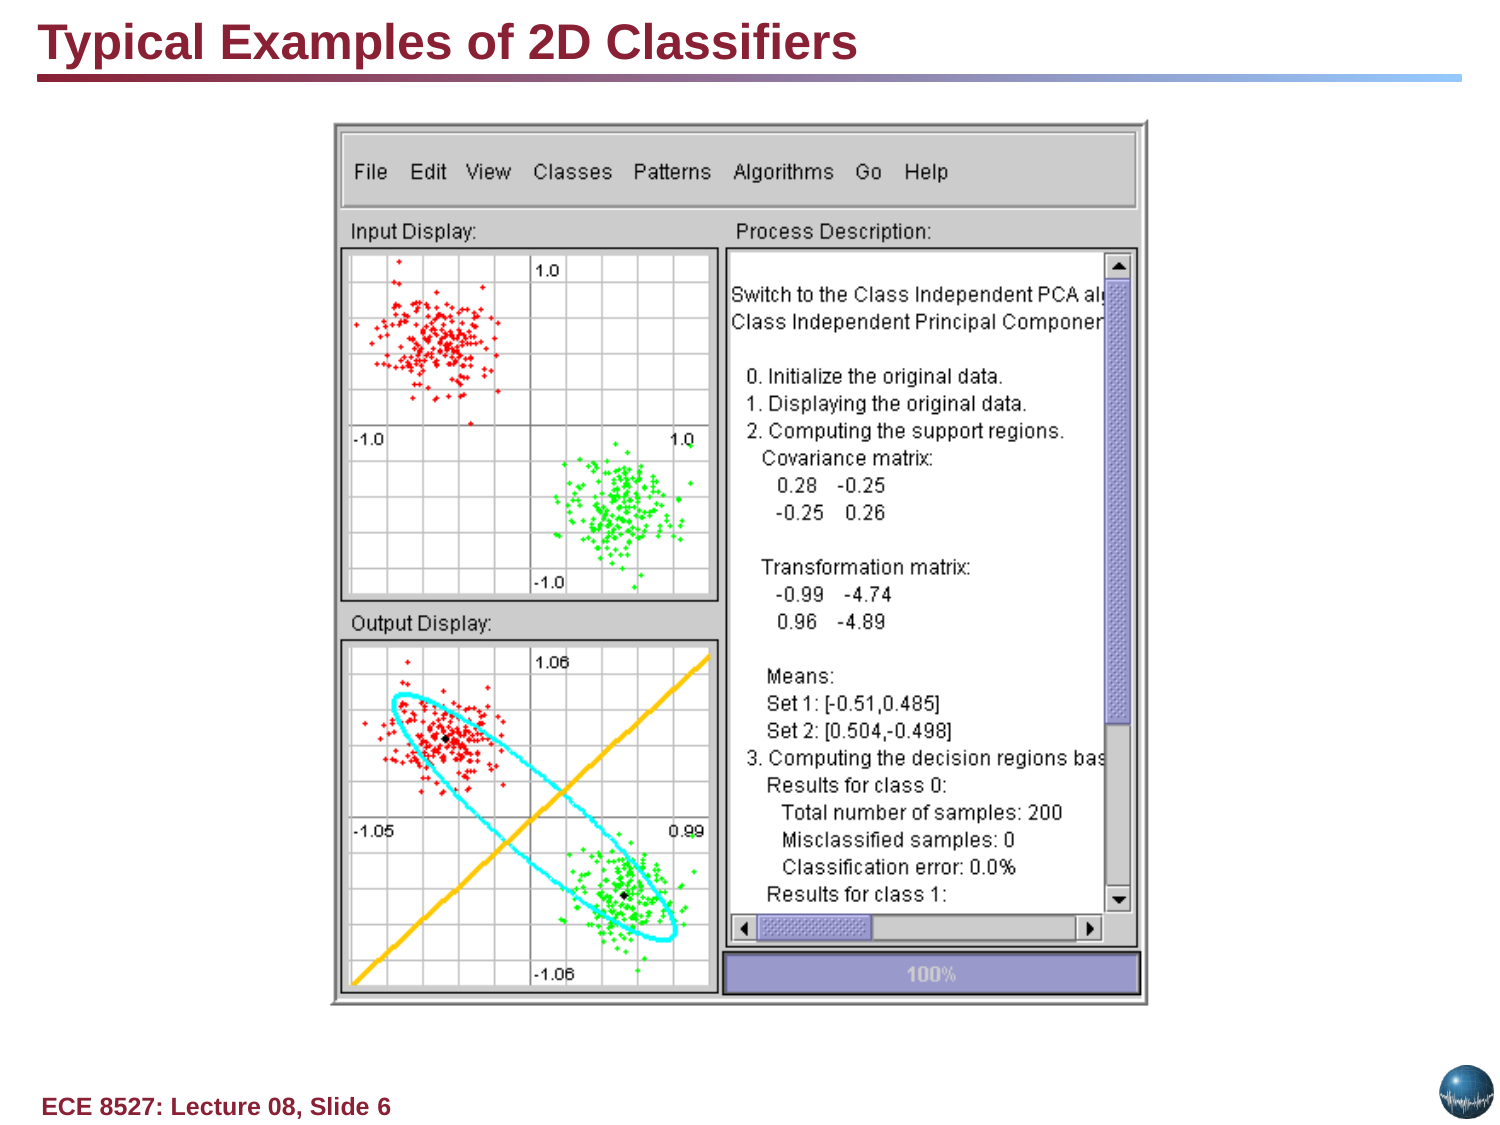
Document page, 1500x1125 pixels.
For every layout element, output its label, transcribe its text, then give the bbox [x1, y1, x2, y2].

picture [315, 114, 1152, 1013]
picture [1439, 1065, 1494, 1119]
text_box Typical Examples of 2D Classifiers [37, 9, 1163, 70]
